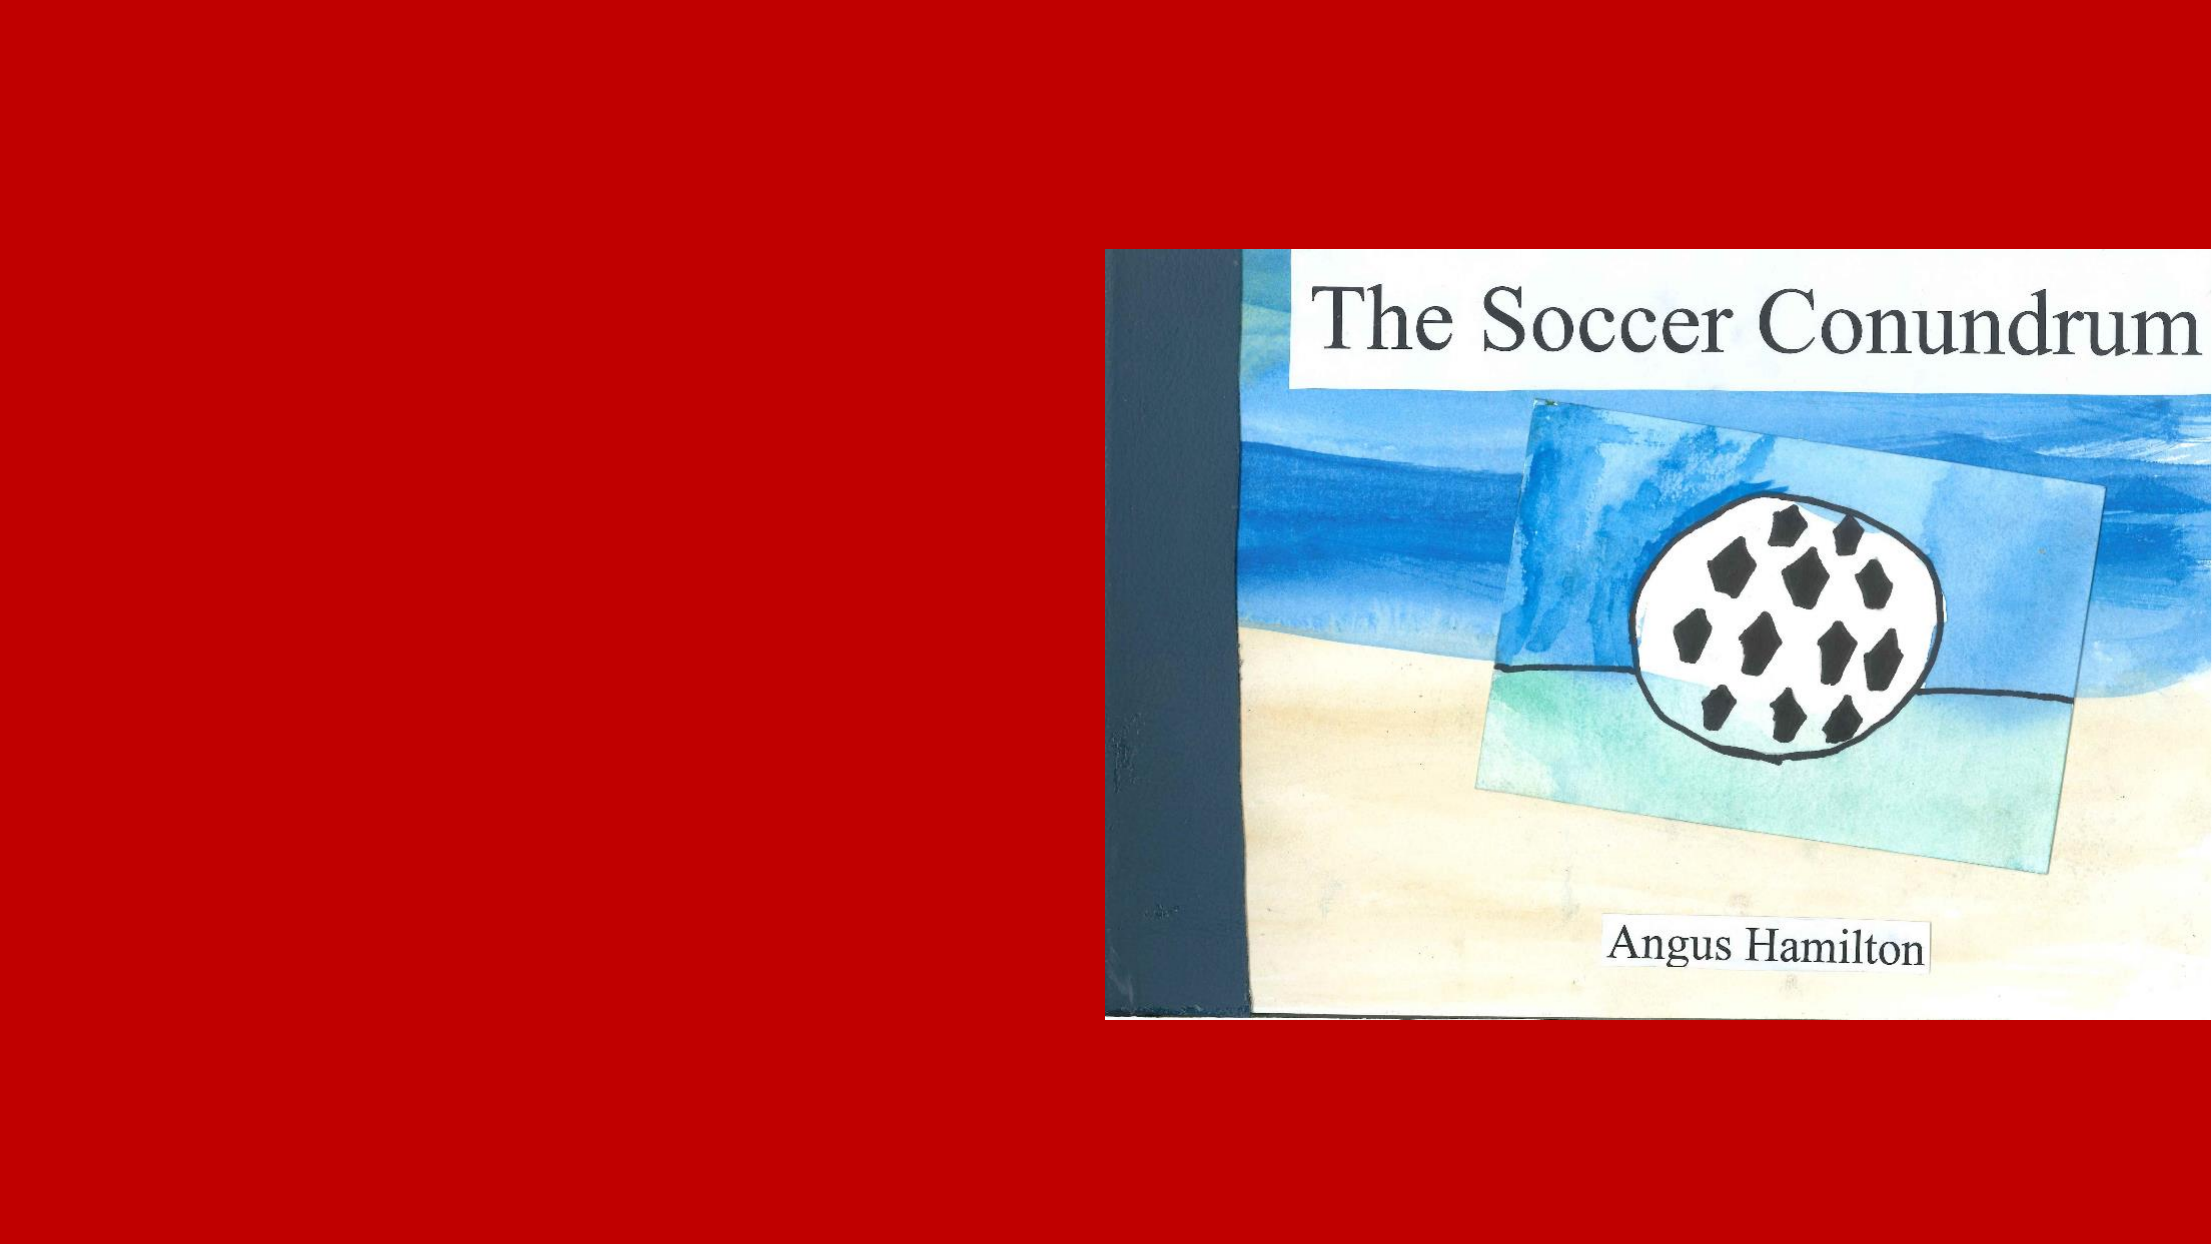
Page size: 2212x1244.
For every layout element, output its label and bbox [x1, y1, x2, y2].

picture [1105, 248, 2212, 1020]
